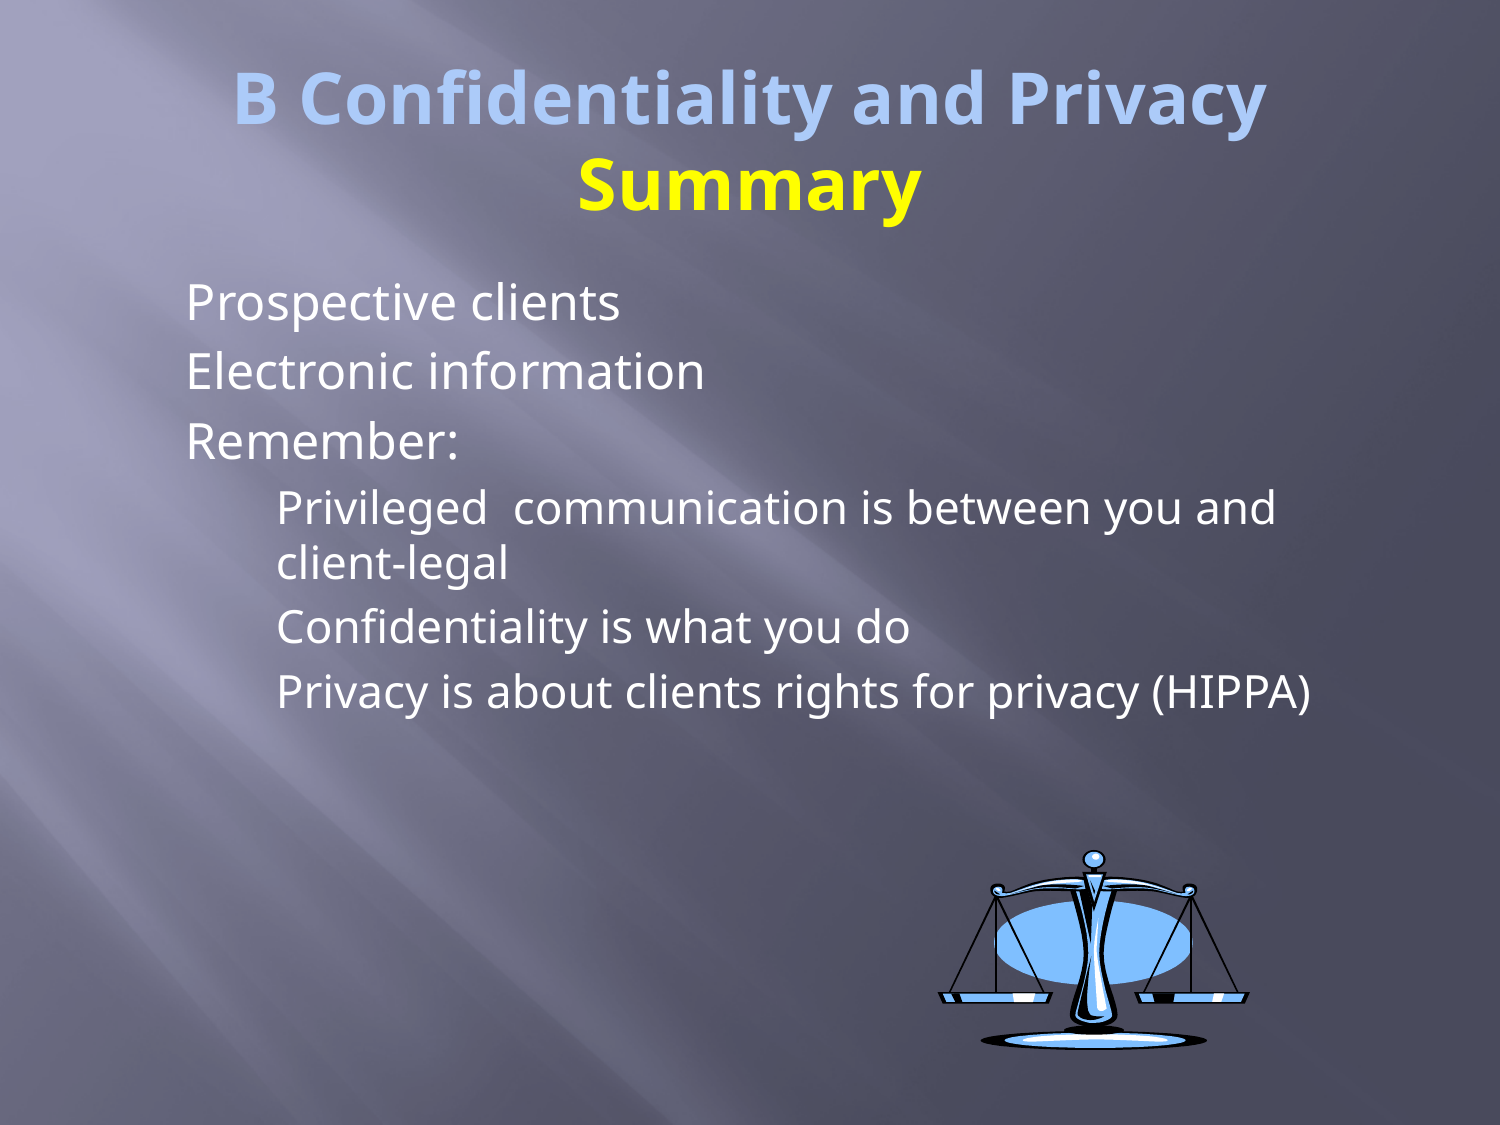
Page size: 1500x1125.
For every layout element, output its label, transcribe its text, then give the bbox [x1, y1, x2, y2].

list Prospective clients Electronic information Remember: Privileged communication is between you and client-legal Confidentiality is what you do Privacy is about clients rights for privacy (HIPPA) [75, 262, 1425, 1035]
picture [937, 849, 1251, 1051]
title B Confidentiality and Privacy Summary [75, 45, 1425, 233]
